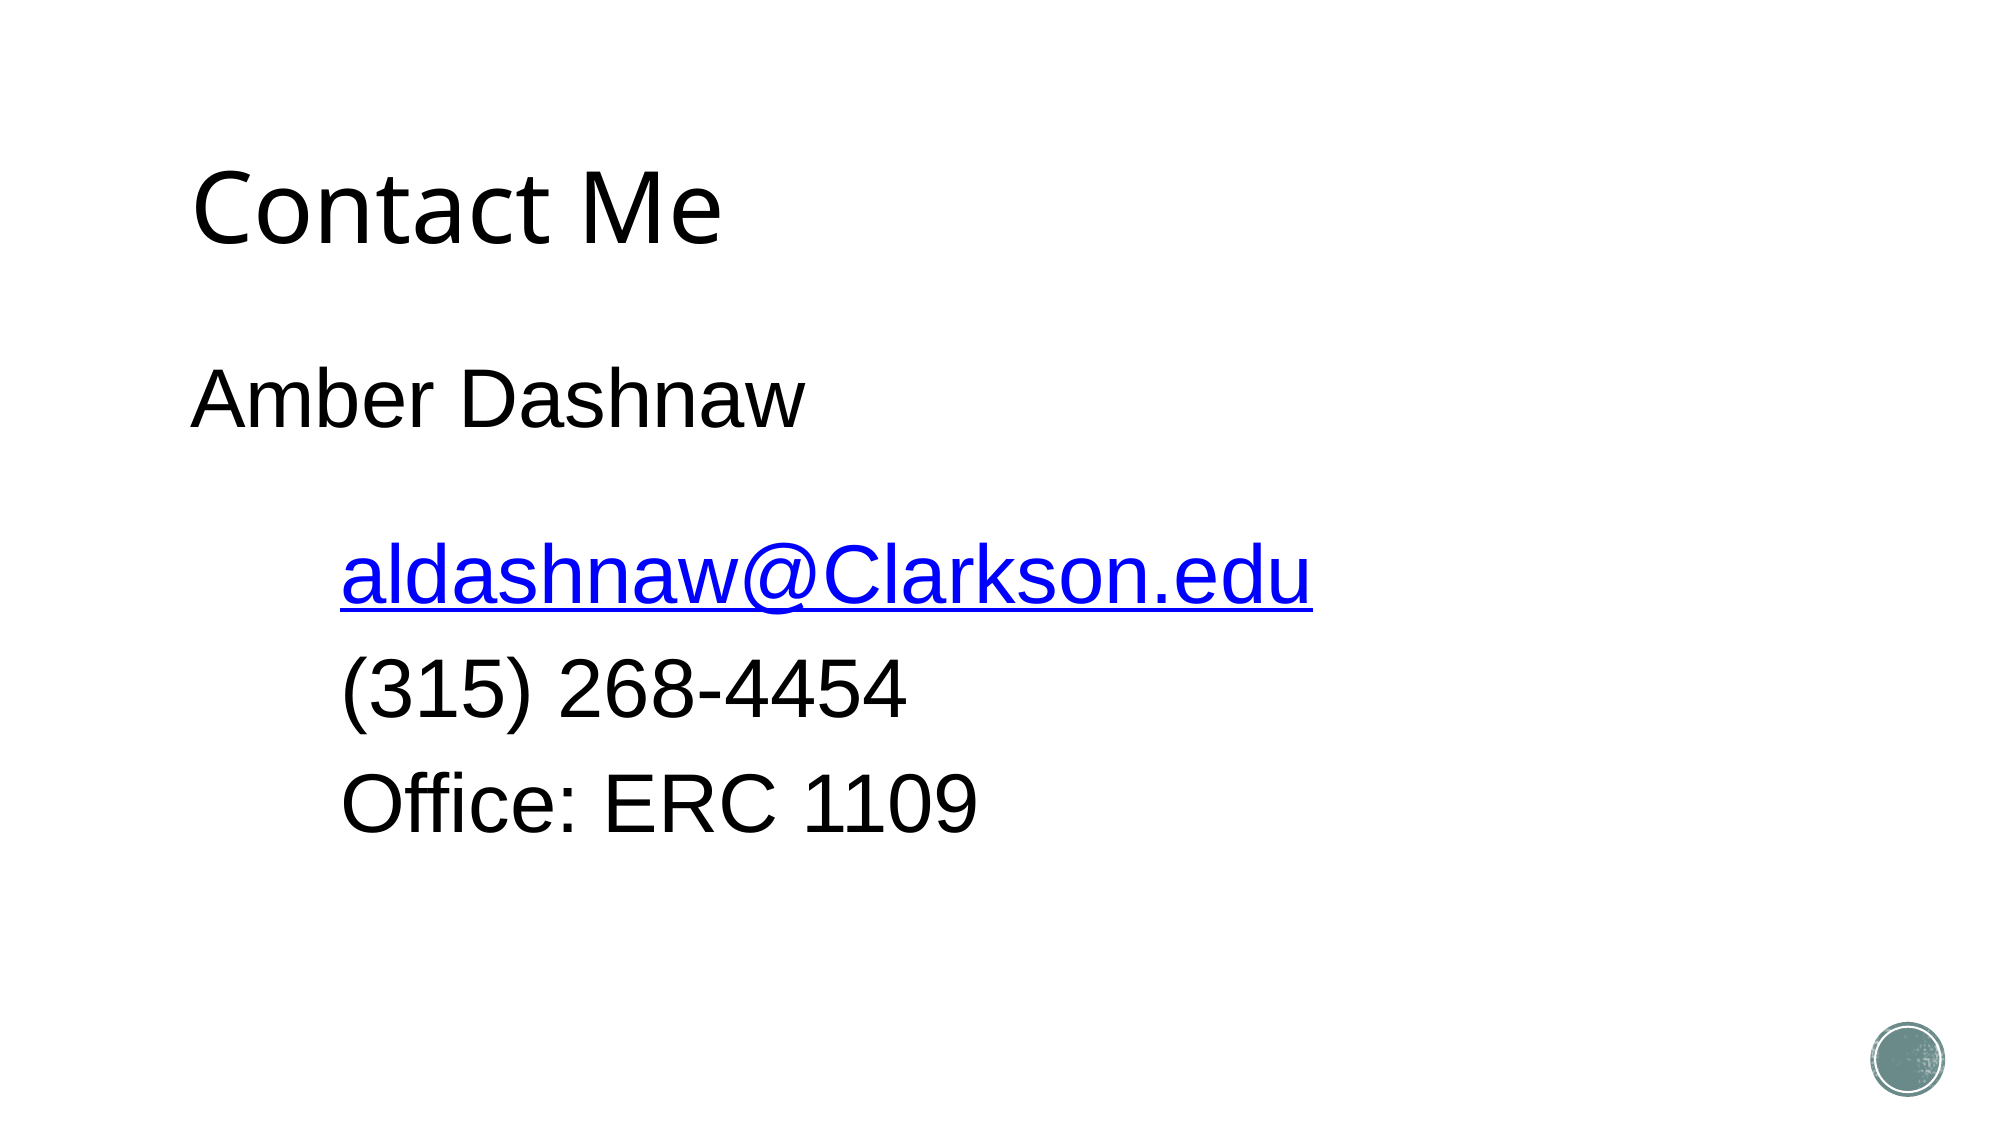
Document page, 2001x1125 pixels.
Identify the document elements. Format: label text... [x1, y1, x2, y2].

title Contact Me [175, 79, 1826, 344]
list Amber Dashnaw aldashnaw@Clarkson.edu (315) 268-4454 Office: ERC 1109 [175, 348, 1826, 1013]
